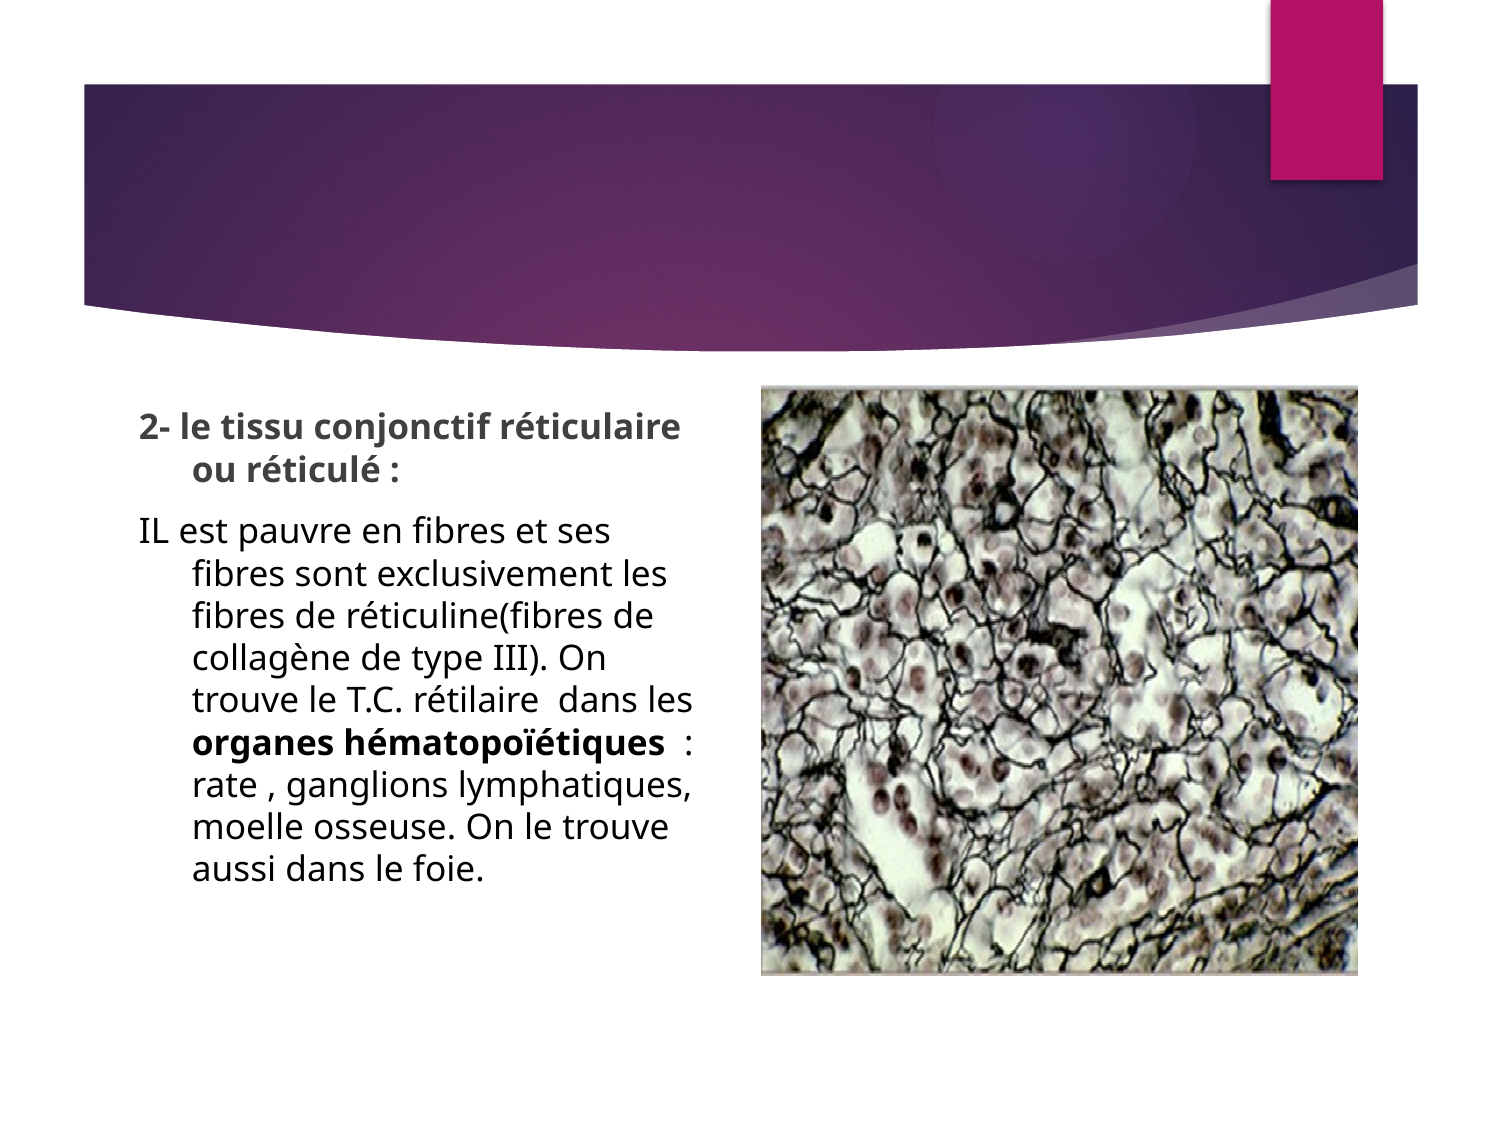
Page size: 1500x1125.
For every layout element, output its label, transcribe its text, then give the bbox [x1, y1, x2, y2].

list 2- le tissu conjonctif réticulaire ou réticulé : IL est pauvre en fibres et ses fibres sont exclusivement les fibres de réticuline(fibres de collagène de type III). On trouve le T.C. rétilaire dans les organes hématopoïétiques : rate , ganglions lymphatiques, moelle osseuse. On le trouve aussi dans le foie. [123, 397, 721, 977]
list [760, 385, 1359, 977]
